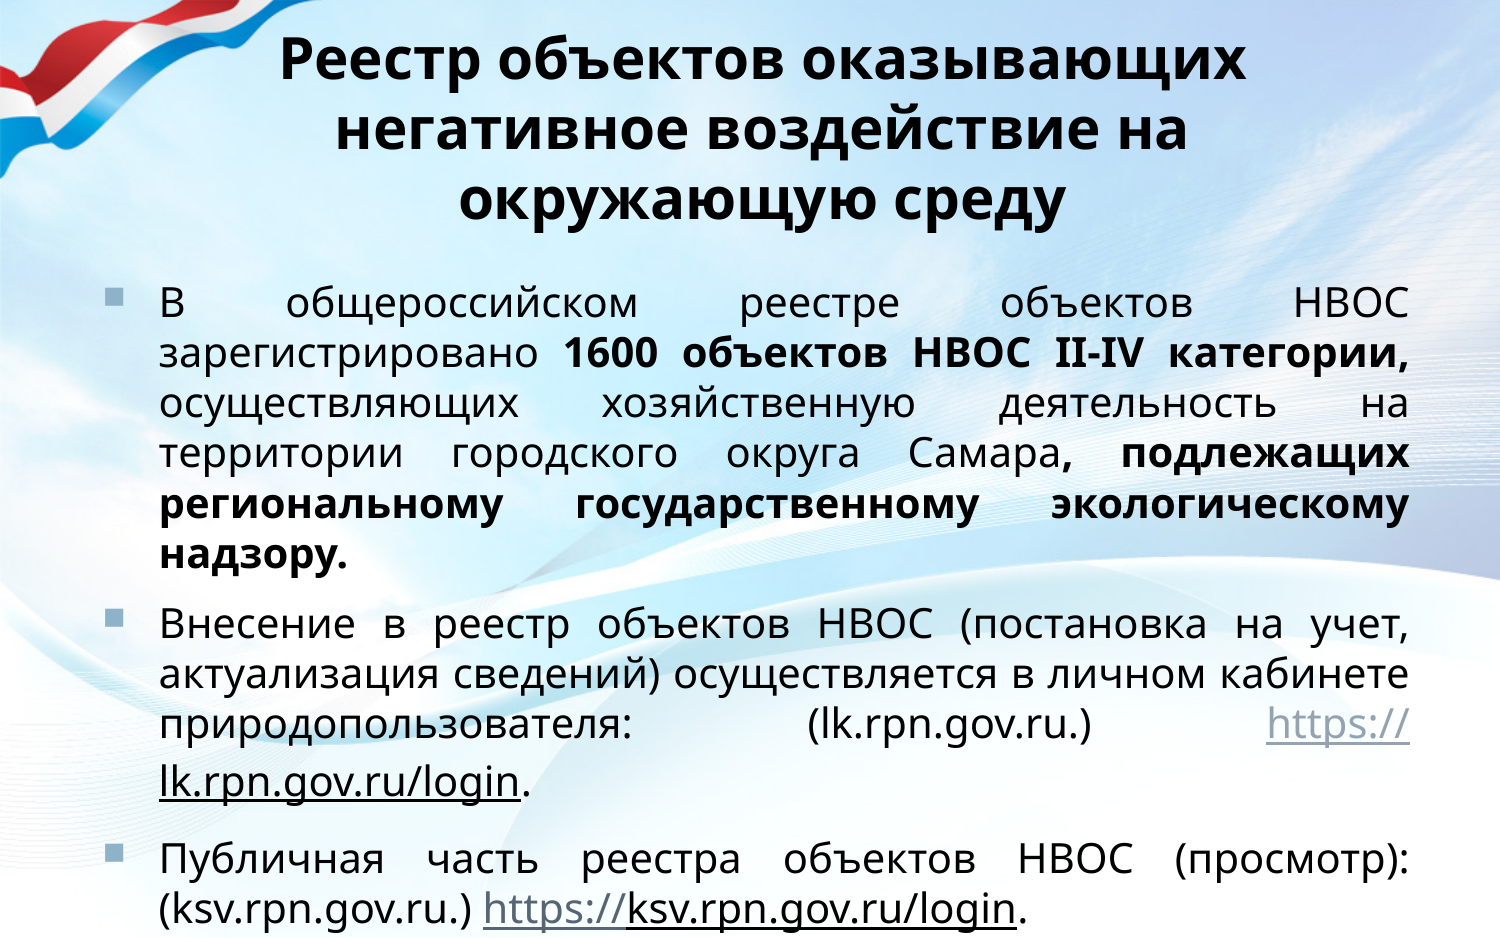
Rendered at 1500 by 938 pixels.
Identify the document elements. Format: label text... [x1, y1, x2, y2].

picture [0, 0, 1500, 938]
list В общероссийском реестре объектов НВОС зарегистрировано 1600 объектов НВОС II-IV категории, осуществляющих хозяйственную деятельность на территории городского округа Самара, подлежащих региональному государственному экологическому надзору. Внесение в реестр объектов НВОС (постановка на учет, актуализация сведений) осуществляется в личном кабинете природопользователя: (lk.rpn.gov.ru.) https://lk.rpn.gov.ru/login. Публичная часть реестра объектов НВОС (просмотр): (ksv.rpn.gov.ru.) https://ksv.rpn.gov.ru/login. [87, 268, 1426, 844]
title Реестр объектов оказывающих негативное воздействие на окружающую среду [112, 20, 1413, 232]
